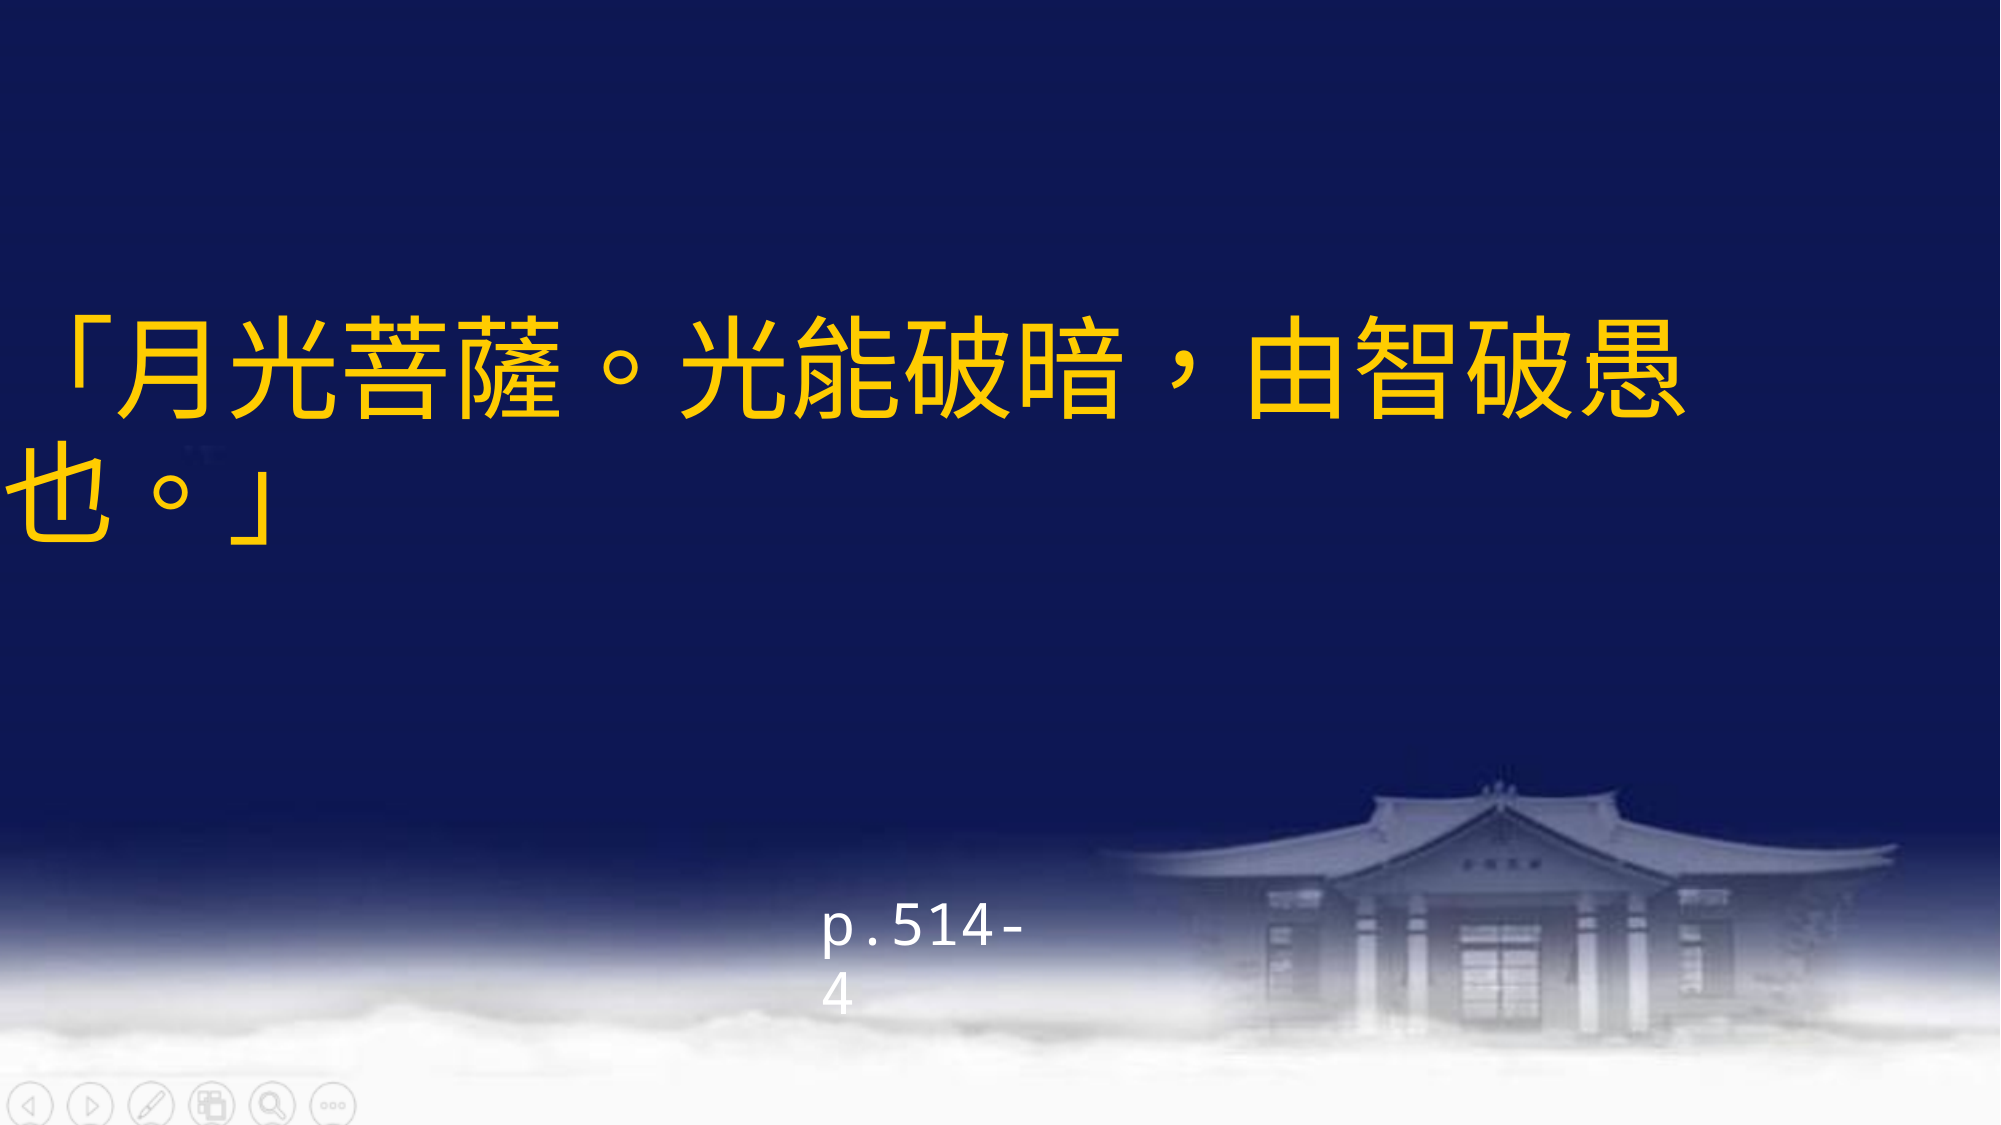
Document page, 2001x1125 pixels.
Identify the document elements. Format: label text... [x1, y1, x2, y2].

picture [0, 0, 2000, 1125]
text_box p.514-4 [805, 879, 1060, 1034]
title 「月光菩薩。光能破暗，由智破愚也。」 [0, 40, 1934, 825]
